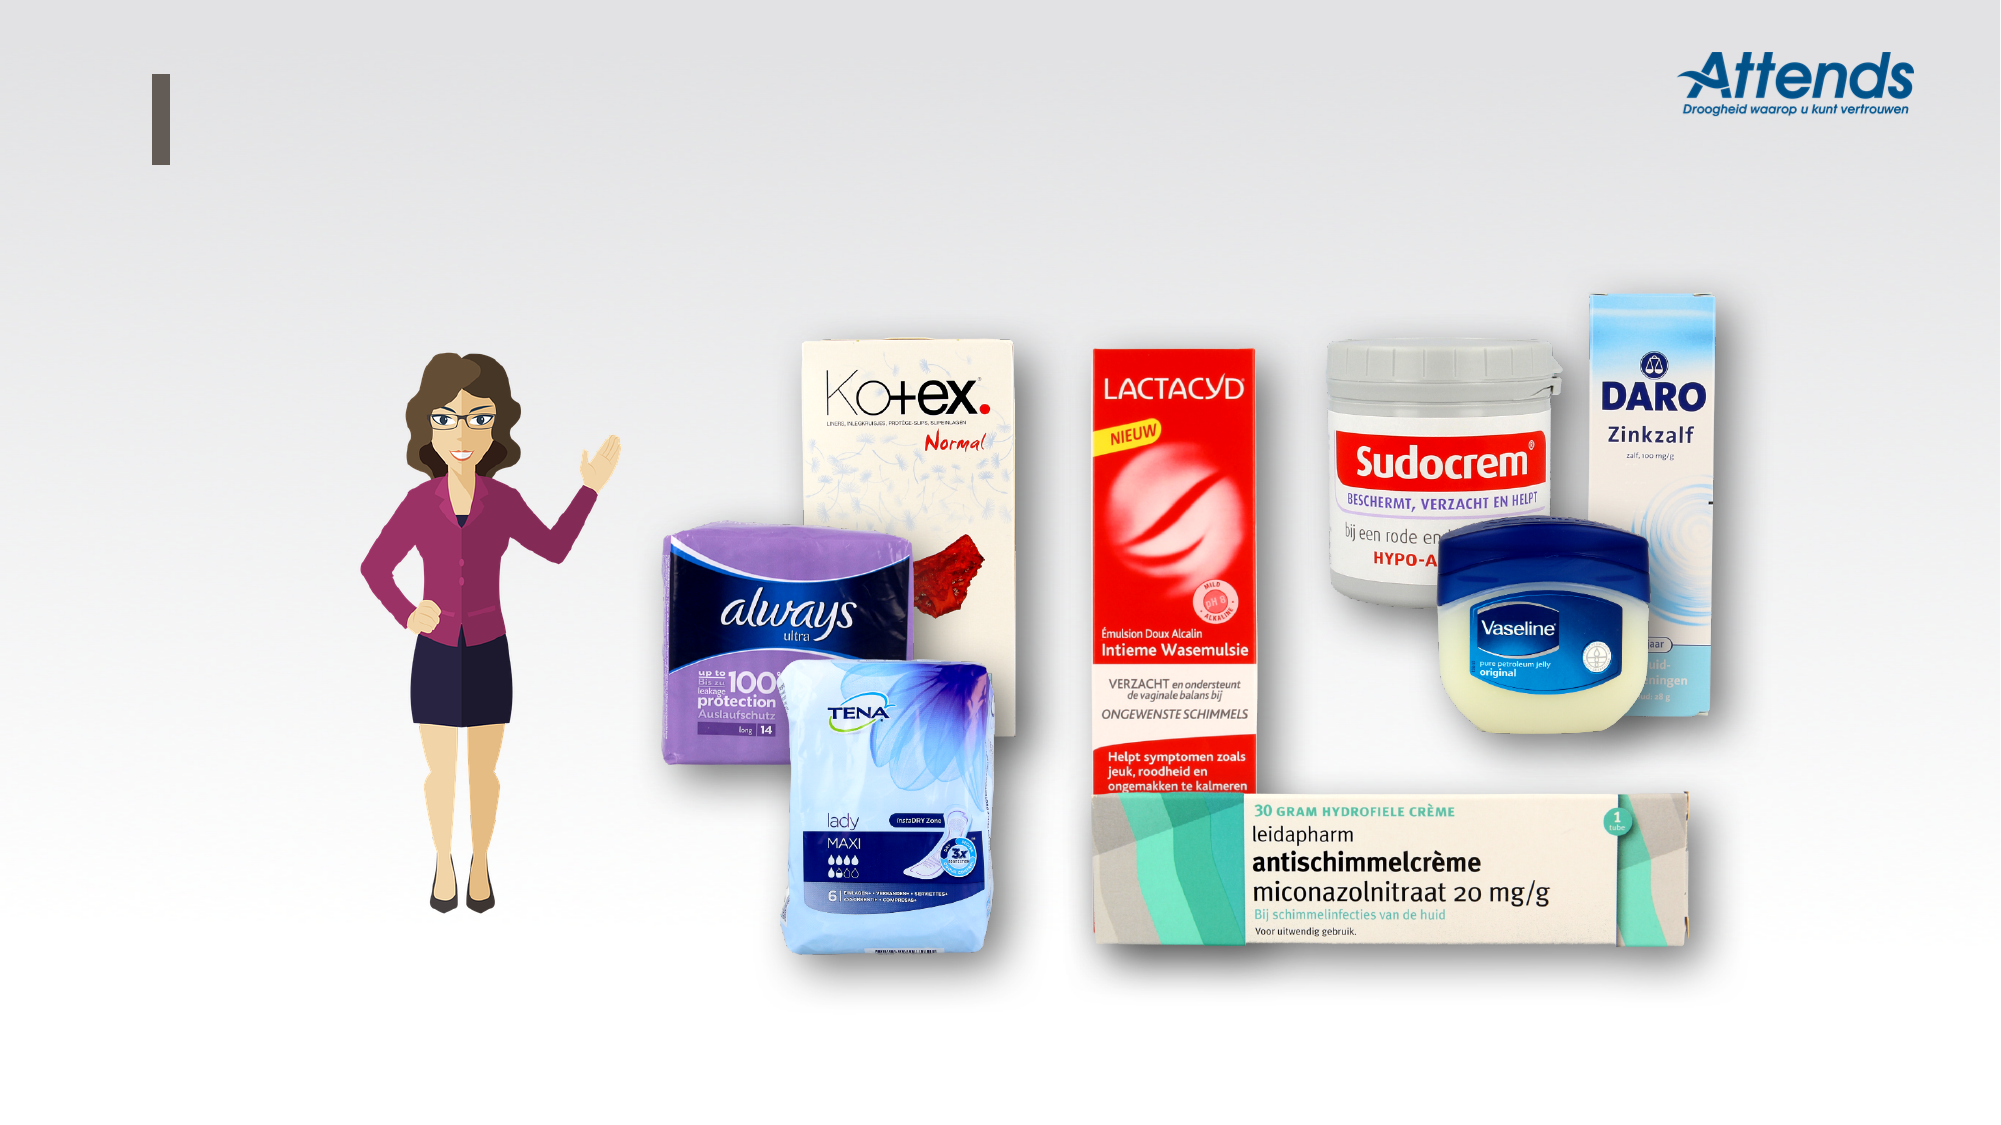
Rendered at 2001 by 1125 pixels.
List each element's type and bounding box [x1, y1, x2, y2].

picture [0, 0, 2001, 1125]
title [137, 59, 1863, 188]
